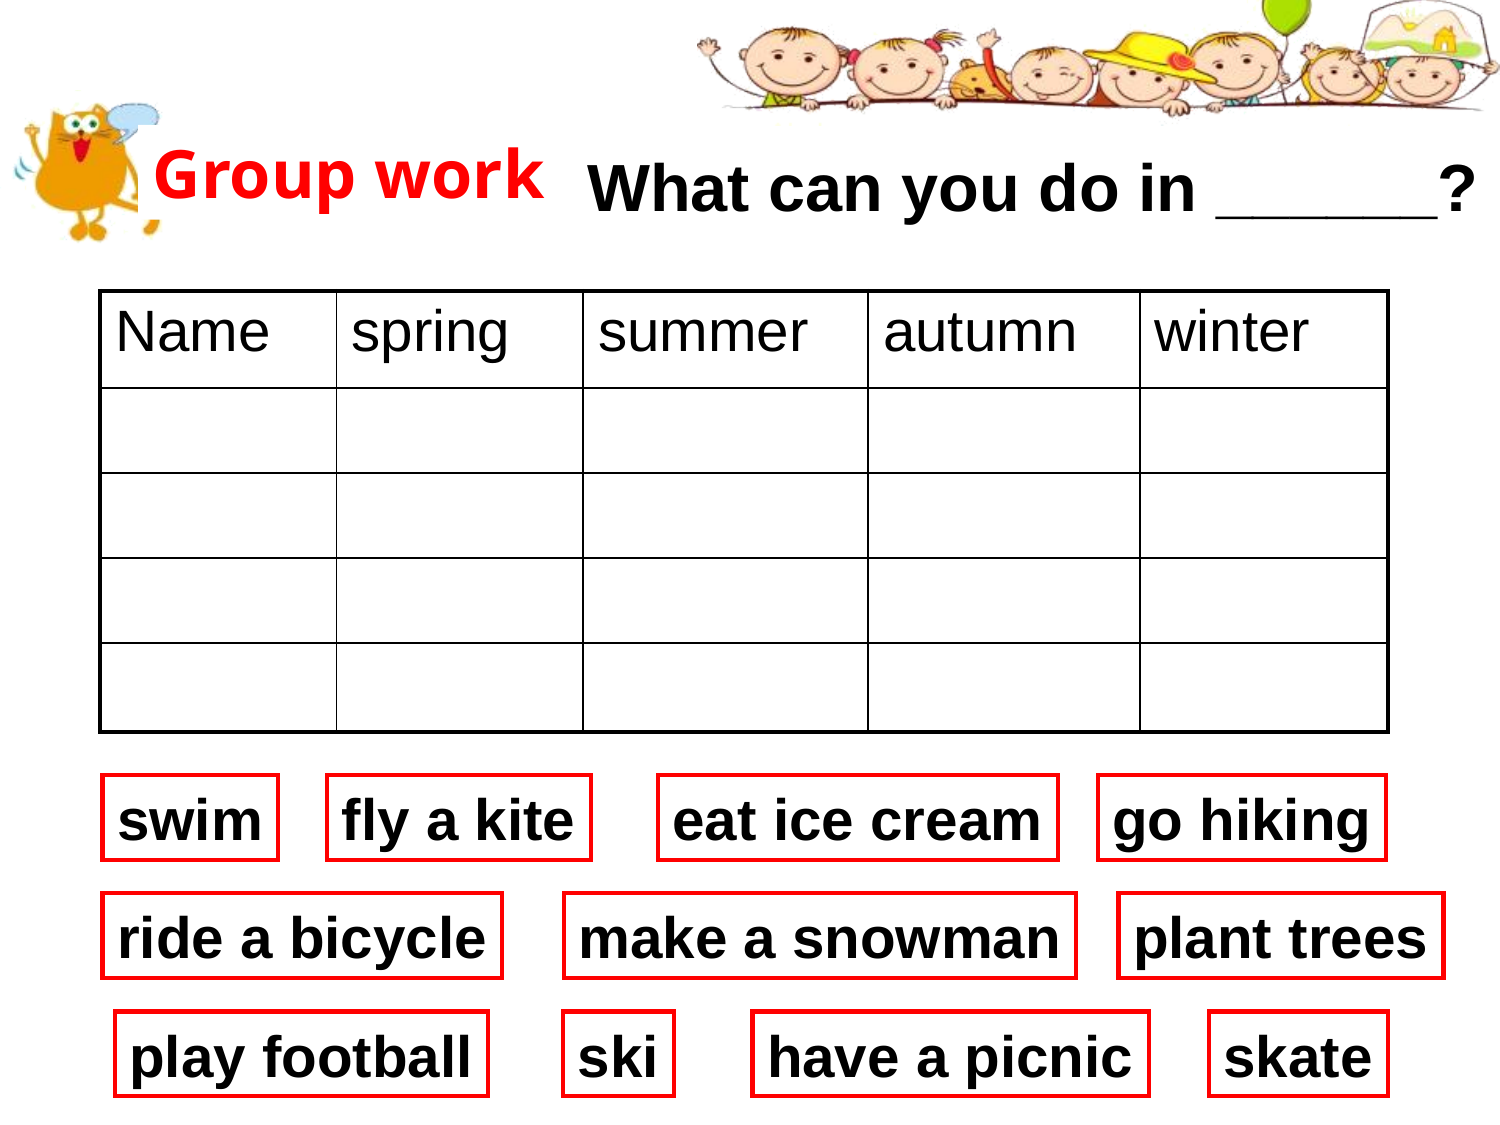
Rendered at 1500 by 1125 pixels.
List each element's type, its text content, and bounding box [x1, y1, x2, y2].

table_cell [1141, 559, 1386, 642]
text_box swim [102, 774, 279, 860]
table_cell [584, 559, 867, 642]
text_box make a snowman [563, 893, 1077, 978]
table_cell [102, 644, 336, 730]
text_box plant trees [1118, 893, 1444, 978]
table_cell [584, 644, 867, 730]
table_header spring [337, 293, 582, 387]
table_cell [869, 559, 1139, 642]
table_header Name [102, 293, 336, 387]
table_cell [869, 644, 1139, 730]
table_cell [869, 389, 1139, 472]
text_box play football [114, 1011, 489, 1097]
table_cell [1141, 389, 1386, 472]
text_box ski [563, 1011, 675, 1097]
table_header summer [584, 293, 867, 387]
table_cell [869, 474, 1139, 557]
table_cell [102, 474, 336, 557]
table_cell [584, 389, 867, 472]
table_cell [584, 474, 867, 557]
text_box fly a kite [326, 774, 591, 860]
text_box go hiking [1097, 774, 1387, 860]
table_cell [337, 559, 582, 642]
table_header autumn [869, 293, 1139, 387]
table_cell [337, 644, 582, 730]
table_cell [1141, 474, 1386, 557]
text_box skate [1208, 1011, 1388, 1097]
text_box eat ice cream [657, 774, 1058, 860]
picture [697, 0, 1500, 126]
table_cell [1141, 644, 1386, 730]
text_box have a picnic [752, 1011, 1149, 1097]
table_cell [337, 389, 582, 472]
table_cell [337, 474, 582, 557]
text_box ride a bicycle [102, 893, 503, 978]
table_cell [102, 389, 336, 472]
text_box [0, 89, 568, 251]
text_box What can you do in ______? [572, 137, 1495, 232]
table_cell [102, 559, 336, 642]
table_header winter [1141, 293, 1386, 387]
